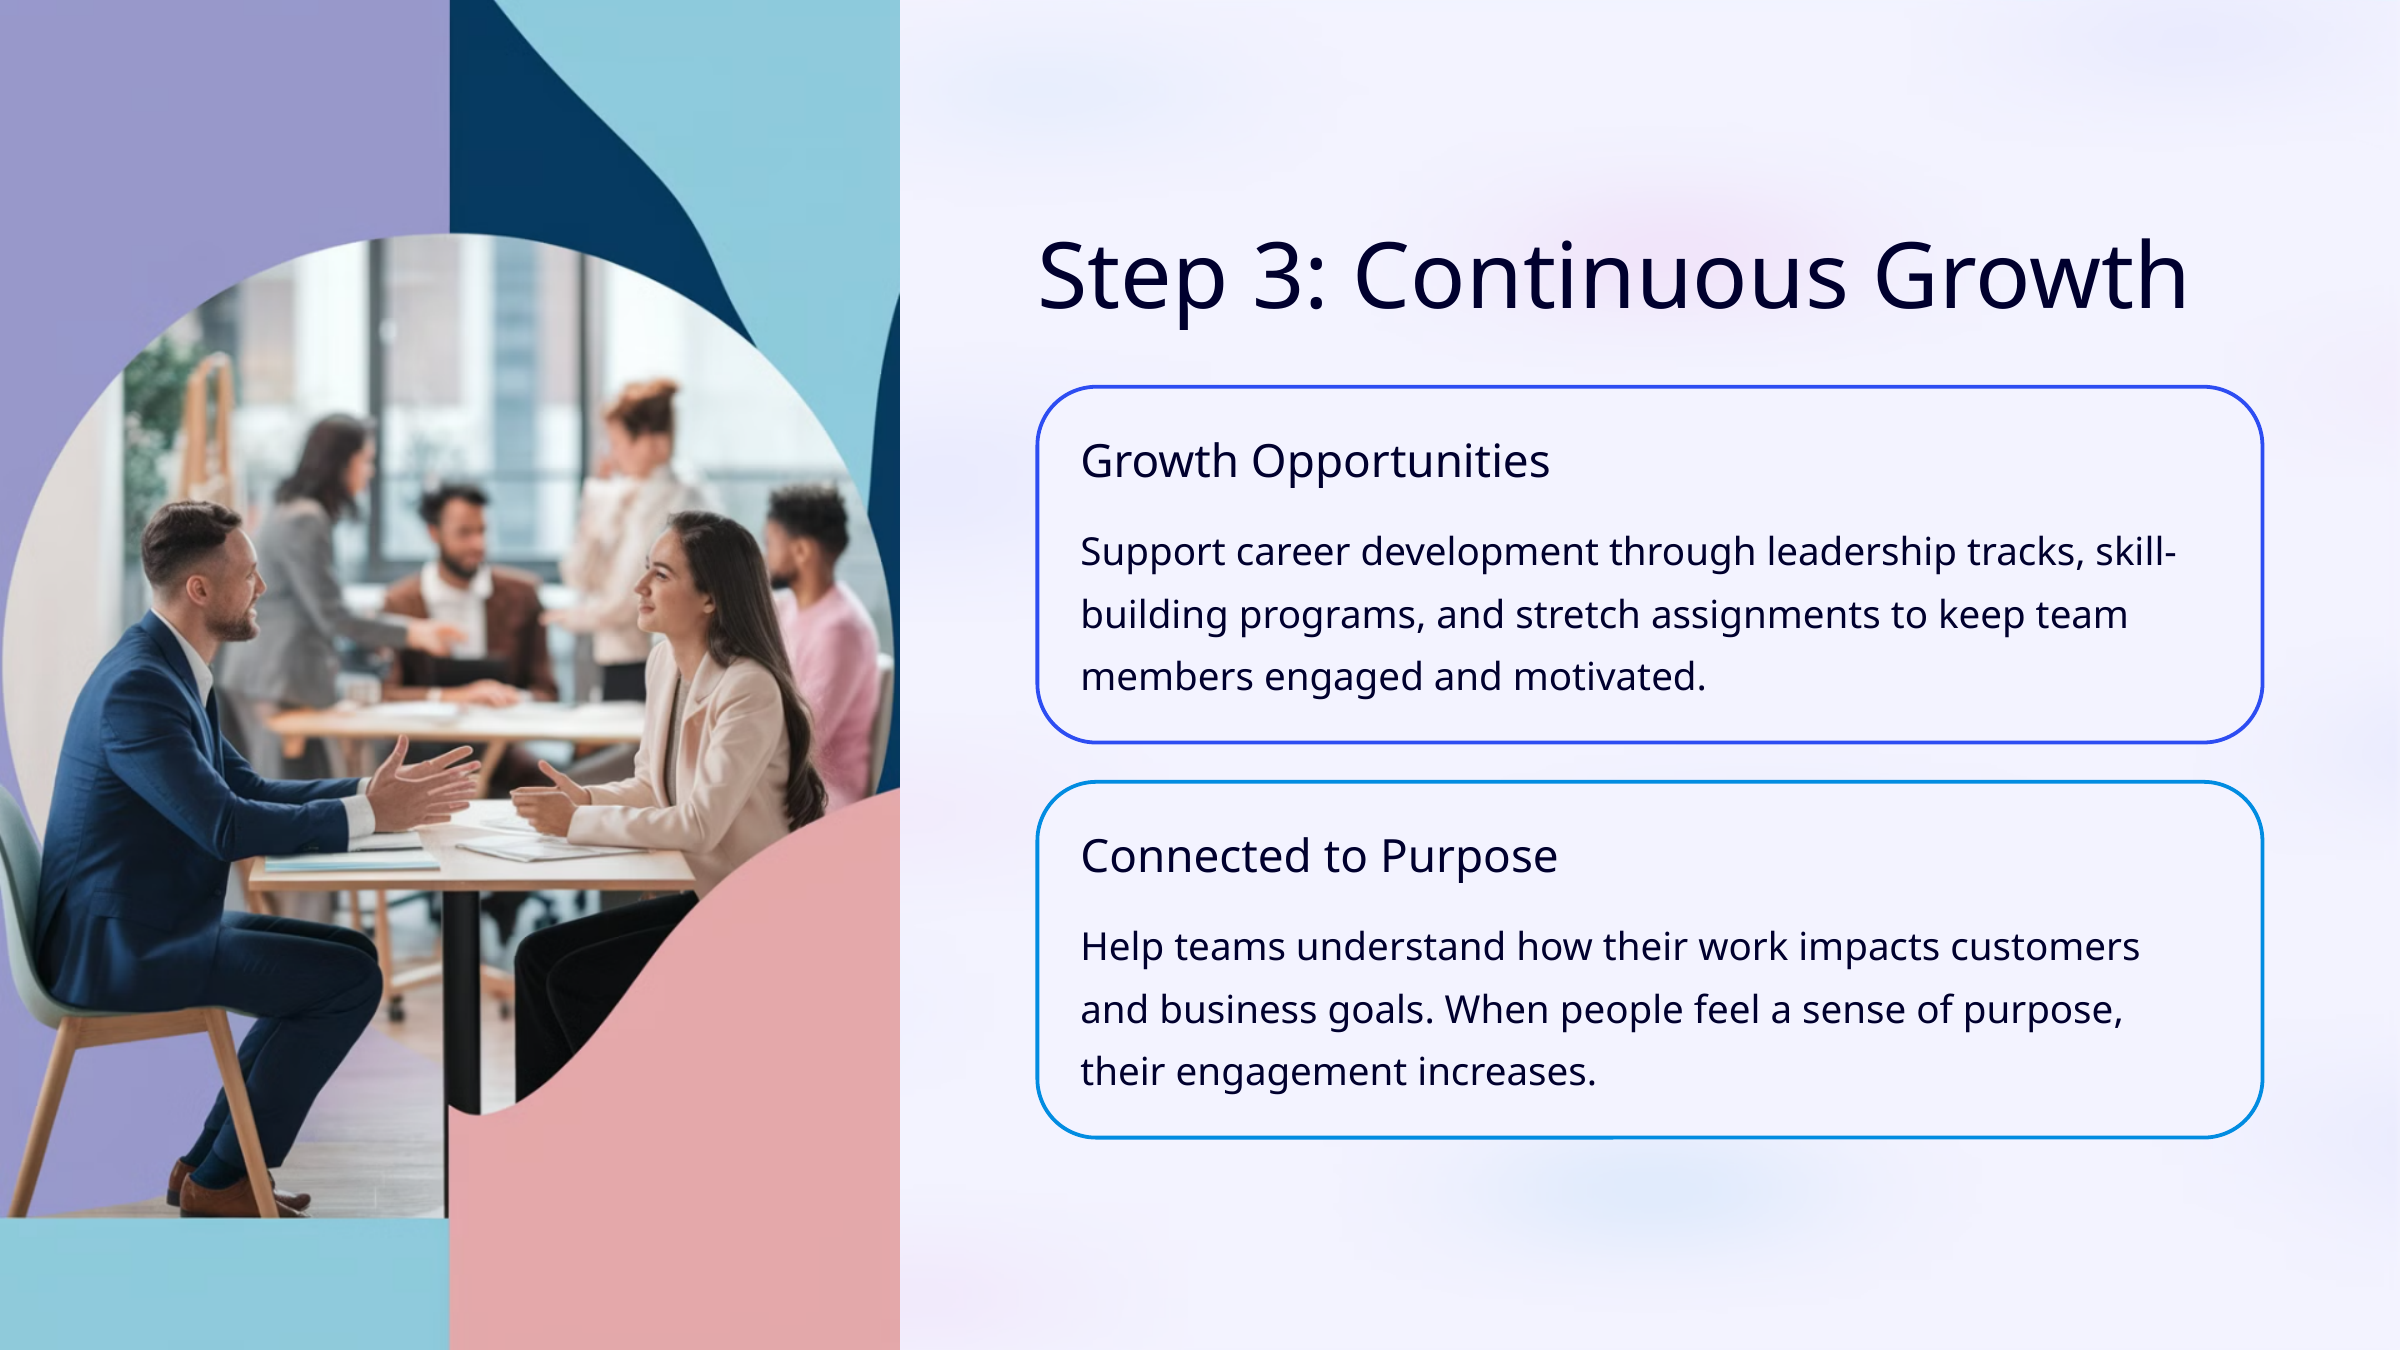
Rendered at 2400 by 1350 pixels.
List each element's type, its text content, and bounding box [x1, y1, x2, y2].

text_box Support career development through leadership tracks, skill-building programs, and stretch assignments to keep team members engaged and motivated. [1080, 511, 2220, 700]
text_box Connected to Purpose [1080, 824, 1545, 883]
text_box [1037, 386, 2263, 743]
text_box Growth Opportunities [1080, 429, 1544, 488]
picture [0, 0, 900, 1350]
text_box [1037, 781, 2263, 1138]
text_box Help teams understand how their work impacts customers and business goals. When people feel a sense of purpose, their engagement increases. [1080, 906, 2220, 1095]
text_box Step 3: Continuous Growth [1037, 212, 2180, 328]
